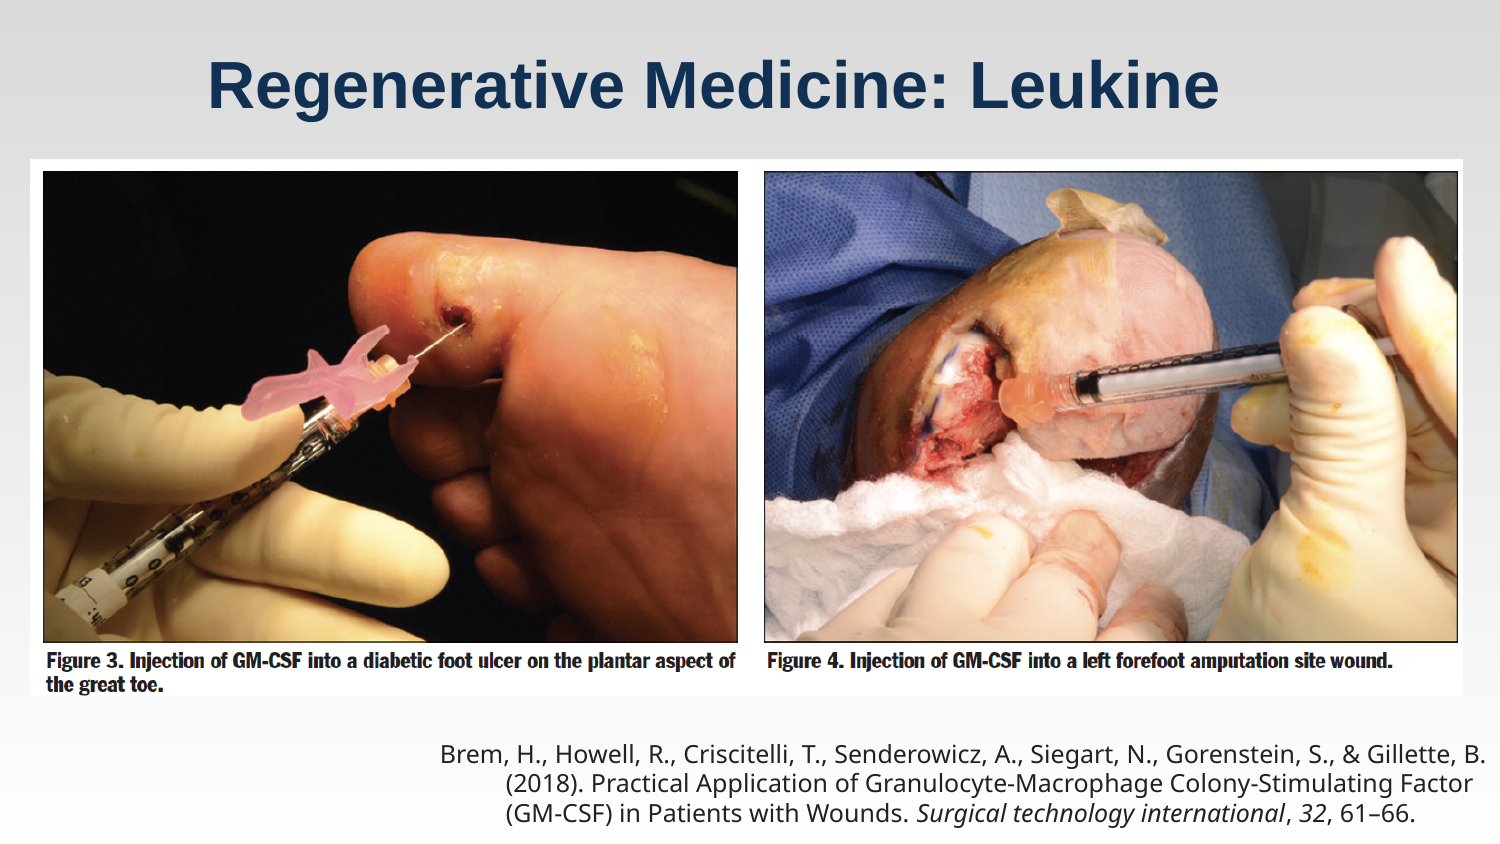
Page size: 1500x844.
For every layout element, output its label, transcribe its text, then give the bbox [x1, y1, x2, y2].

text_box Brem, H., Howell, R., Criscitelli, T., Senderowicz, A., Siegart, N., Gorenstein, S., & Gillette, B. (2018). Practical Application of Granulocyte-Macrophage Colony-Stimulating Factor (GM-CSF) in Patients with Wounds. Surgical technology international, 32, 61–66. [424, 730, 1500, 836]
picture [30, 159, 1463, 696]
title Regenerative Medicine: Leukine [25, 34, 1422, 145]
